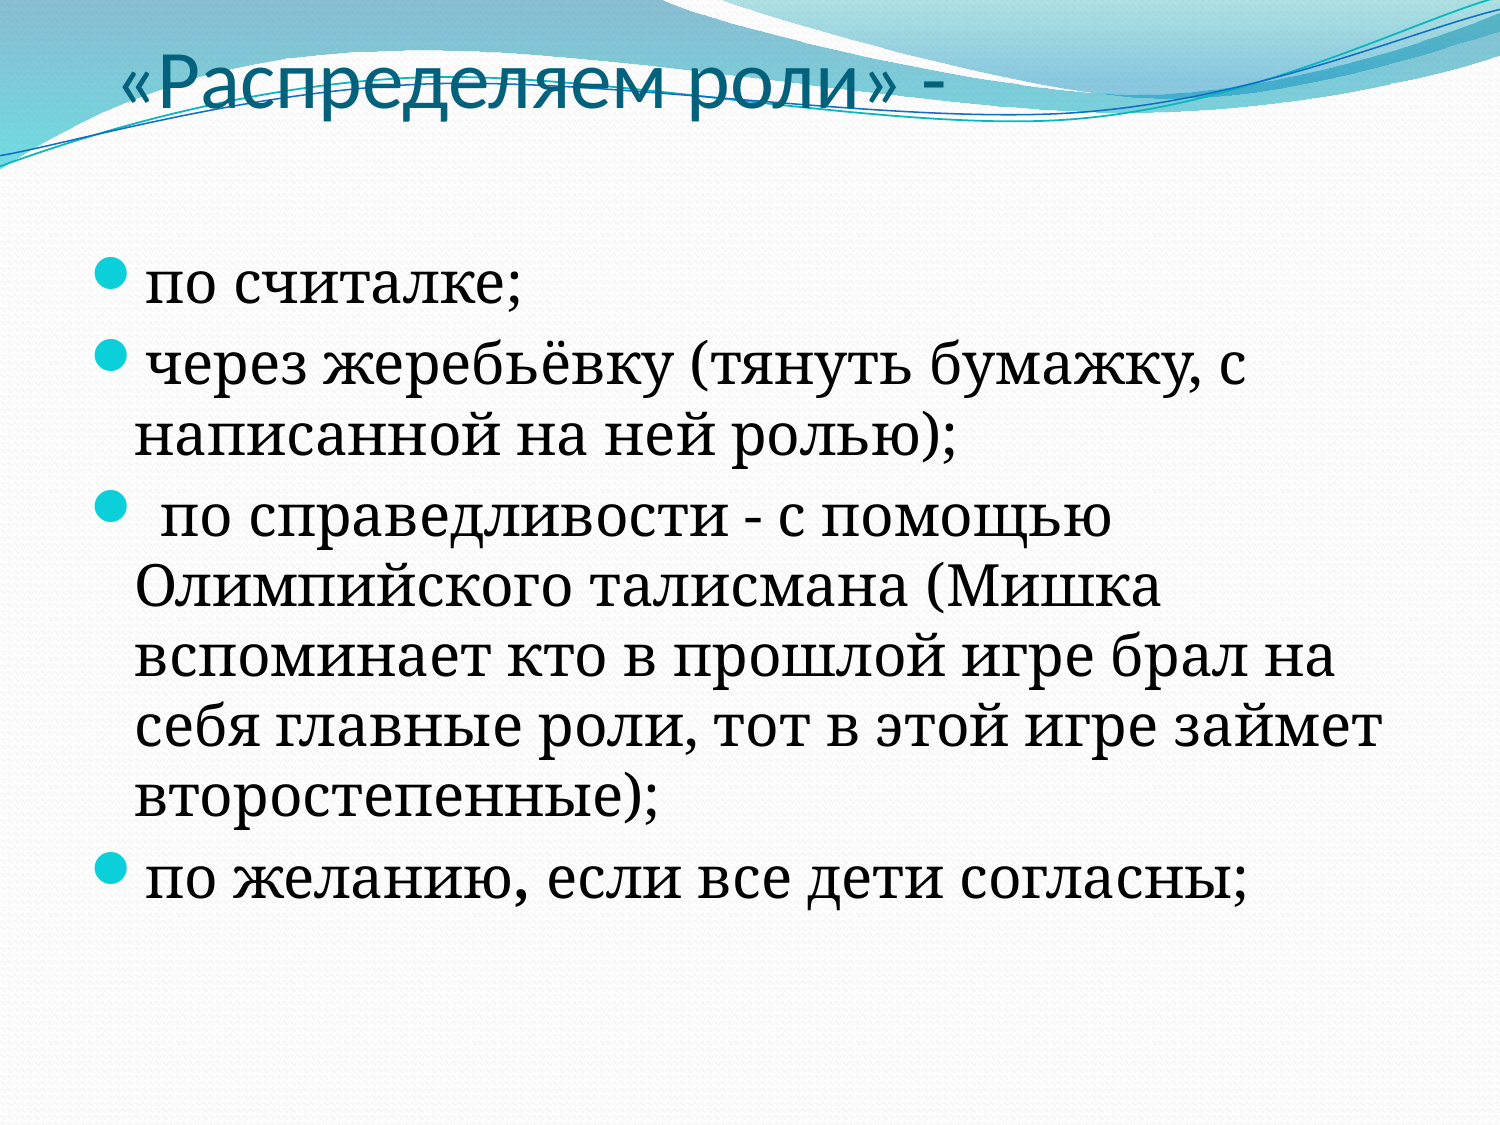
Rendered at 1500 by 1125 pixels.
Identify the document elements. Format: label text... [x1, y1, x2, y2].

list по считалке; через жеребьёвку (тянуть бумажку, с написанной на ней ролью); по справедливости - с помощью Олимпийского талисмана (Мишка вспоминает кто в прошлой игре брал на себя главные роли, тот в этой игре займет второстепенные); по желанию, если все дети согласны; [74, 237, 1426, 1038]
title «Распределяем роли» - [99, 0, 1426, 237]
